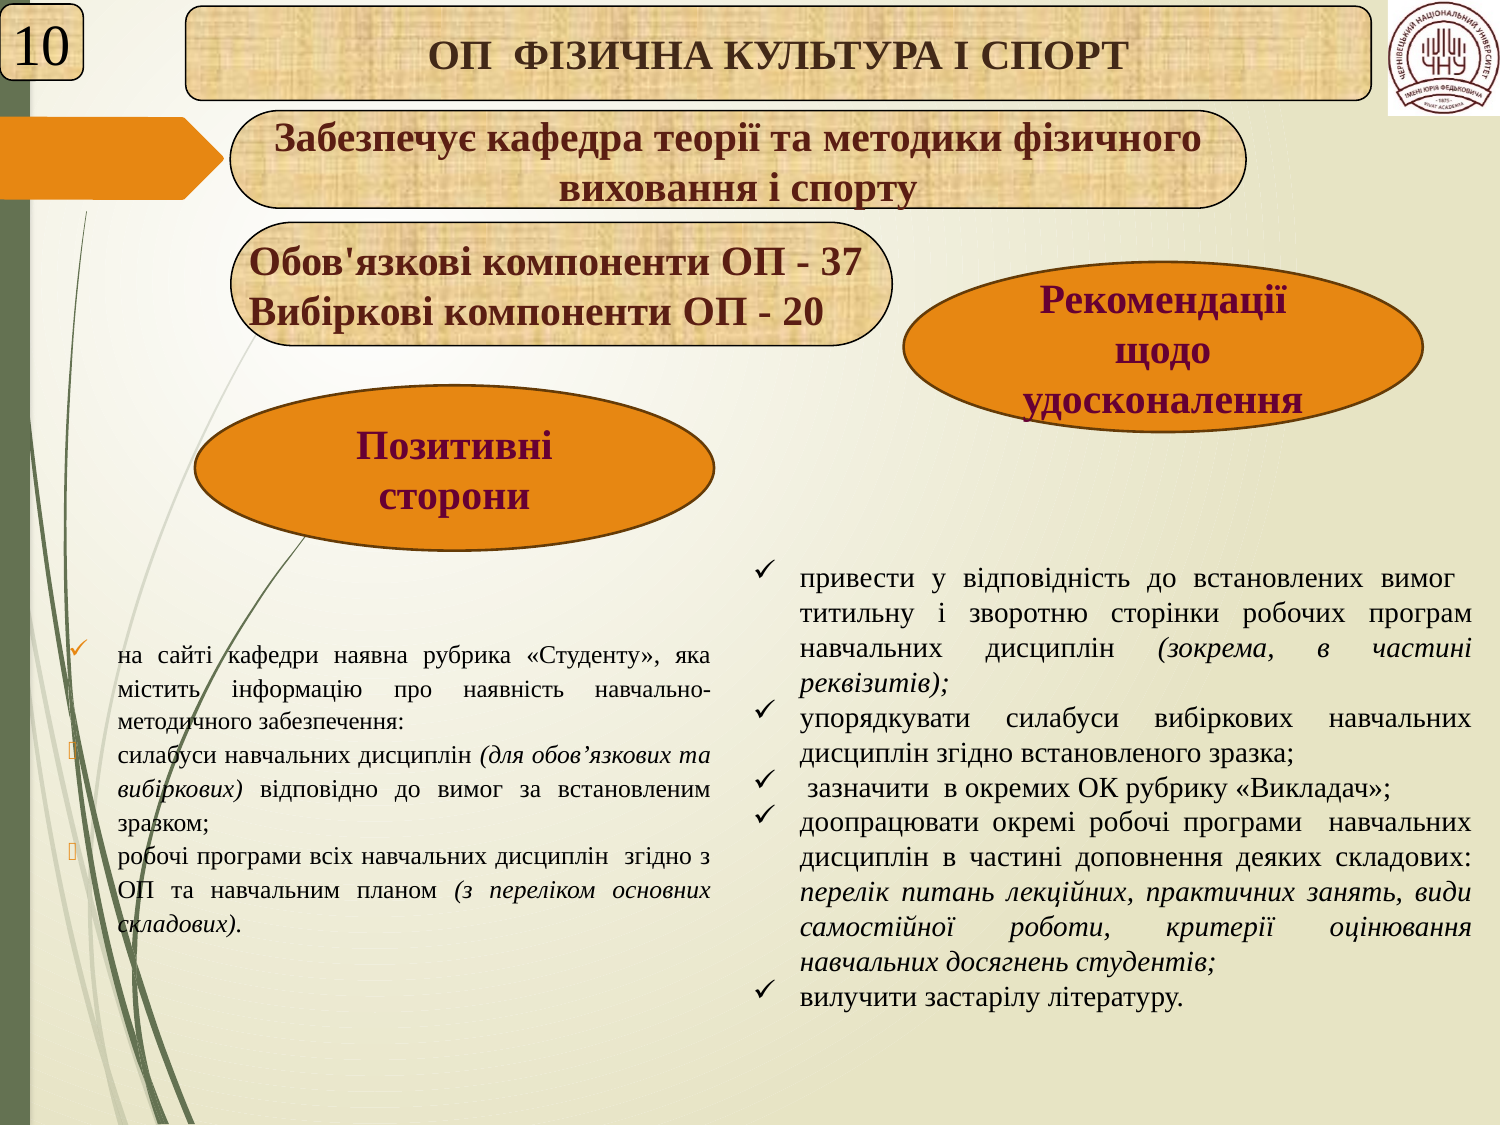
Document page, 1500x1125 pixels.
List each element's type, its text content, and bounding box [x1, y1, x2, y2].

text_box Рекомендації щодо удосконалення [902, 260, 1425, 434]
text_box Позитивні сторони [193, 383, 716, 552]
text_box привести у відповідність до встановлених вимог титильну і зворотню сторінки робочих програм навчальних дисциплін (зокрема, в частині реквізитів); упорядкувати силабуси вибіркових навчальних дисциплін згідно встановленого зразка; зазначити в окремих ОК рубрику «Викладач»; доопрацювати окремі робочі програми навчальних дисциплін в частині доповнення деяких складових: перелік питань лекційних, практичних занять, види самостійної роботи, критерії оцінювання навчальних досягнень студентів; вилучити застарілу літературу. [738, 550, 1488, 1058]
list на сайті кафедри наявна рубрика «Студенту», яка містить інформацію про наявність навчально-методичного забезпечення: силабуси навчальних дисциплін (для обов’язкових та вибіркових) відповідно до вимог за встановленим зразком; робочі програми всіх навчальних дисциплін згідно з ОП та навчальним планом (з переліком основних складових). [53, 609, 727, 953]
text_box Забезпечує кафедра теорії та методики фізичного виховання і спорту [230, 110, 1247, 209]
text_box Обов'язкові компоненти ОП - 37 Вибіркові компоненти ОП - 20 [230, 222, 893, 346]
text_box 10 [0, 4, 84, 81]
picture [1387, 0, 1500, 116]
text_box ОП ФІЗИЧНА КУЛЬТУРА І СПОРТ [185, 6, 1372, 101]
